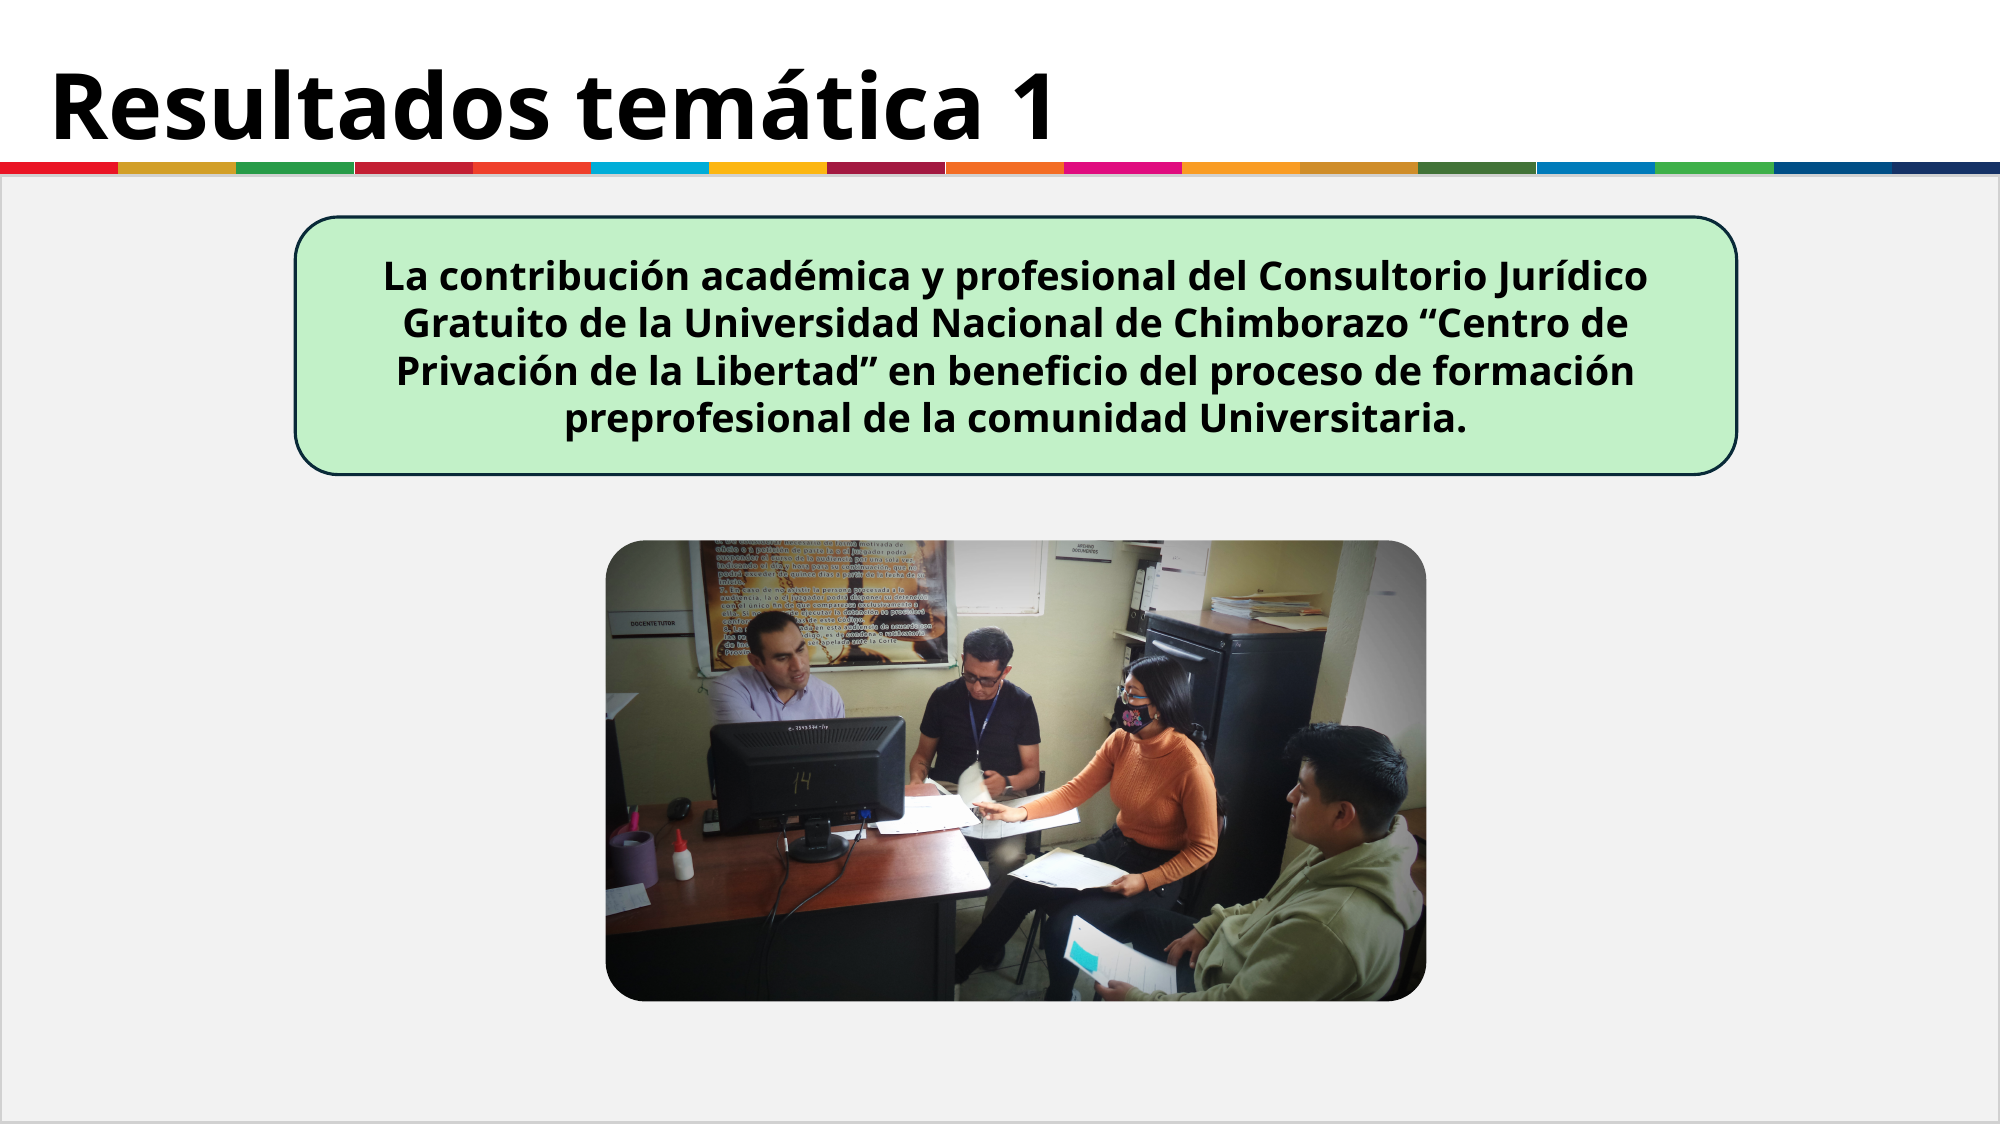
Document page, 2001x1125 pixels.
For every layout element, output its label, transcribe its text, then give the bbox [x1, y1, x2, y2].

text_box [0, 174, 2000, 1124]
text_box La contribución académica y profesional del Consultorio Jurídico Gratuito de la Universidad Nacional de Chimborazo “Centro de Privación de la Libertad” en beneficio del proceso de formación preprofesional de la comunidad Universitaria. [293, 215, 1739, 477]
picture [605, 539, 1427, 1002]
title Resultados temática 1 [33, 32, 1759, 162]
